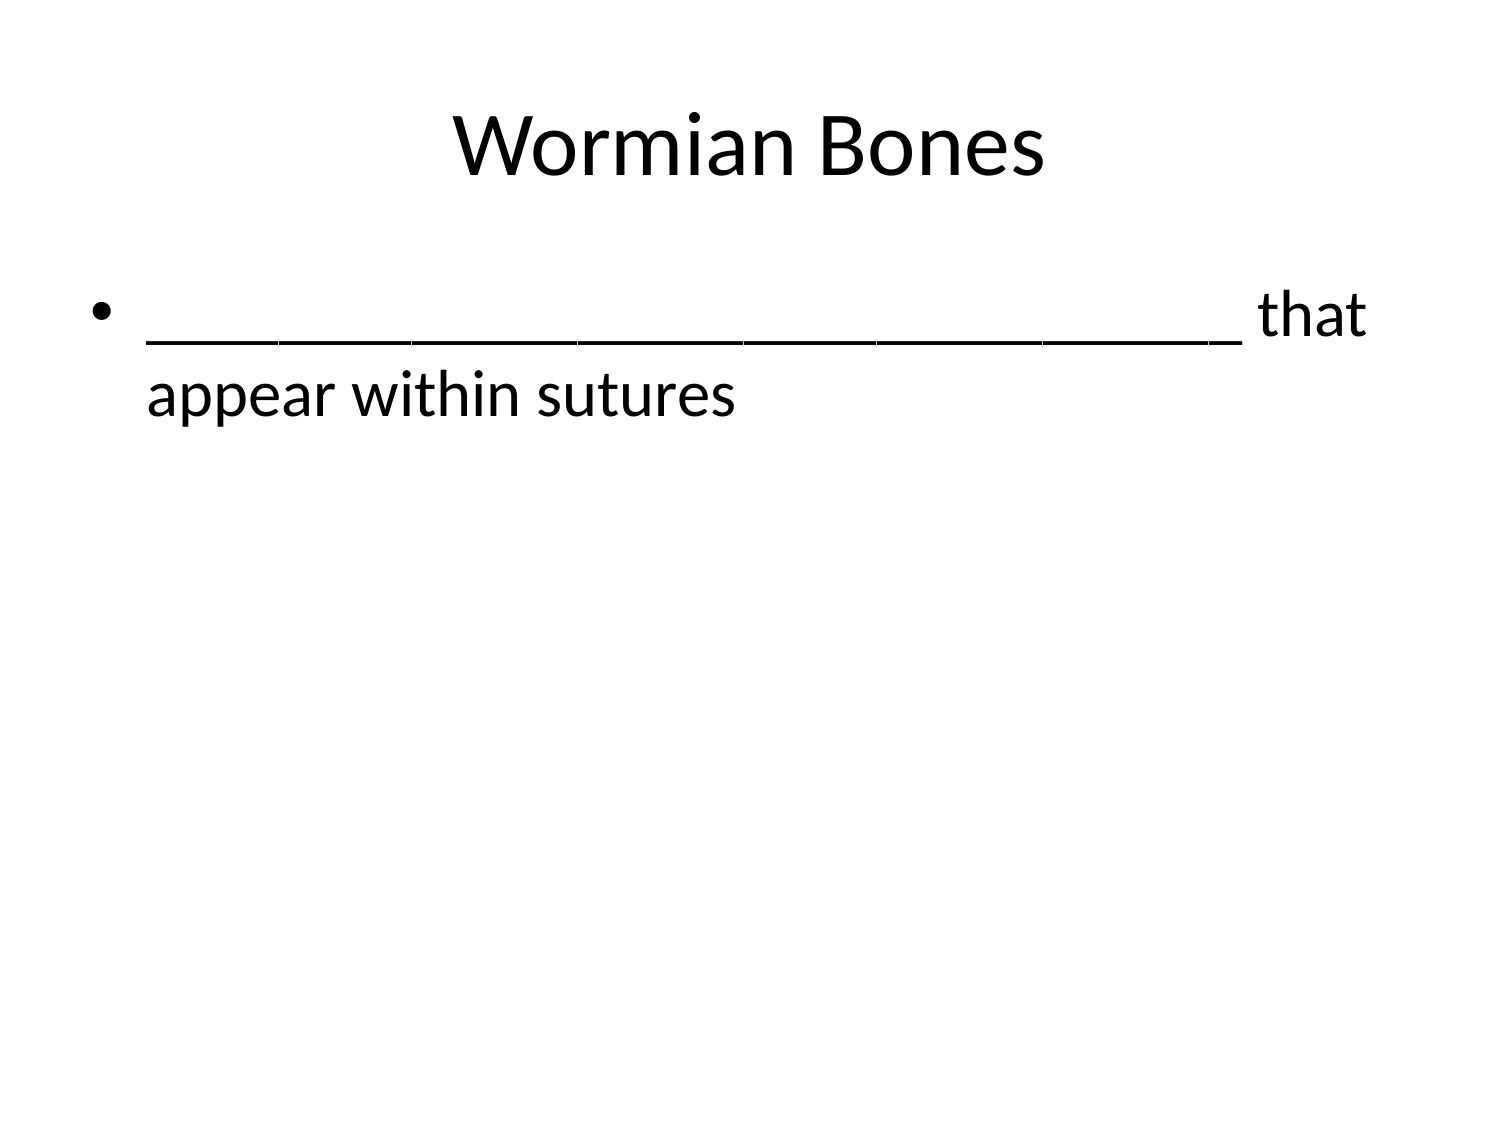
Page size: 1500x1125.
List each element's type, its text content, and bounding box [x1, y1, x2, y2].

list _________________________________ that appear within sutures [75, 262, 1425, 1005]
title Wormian Bones [75, 45, 1425, 233]
